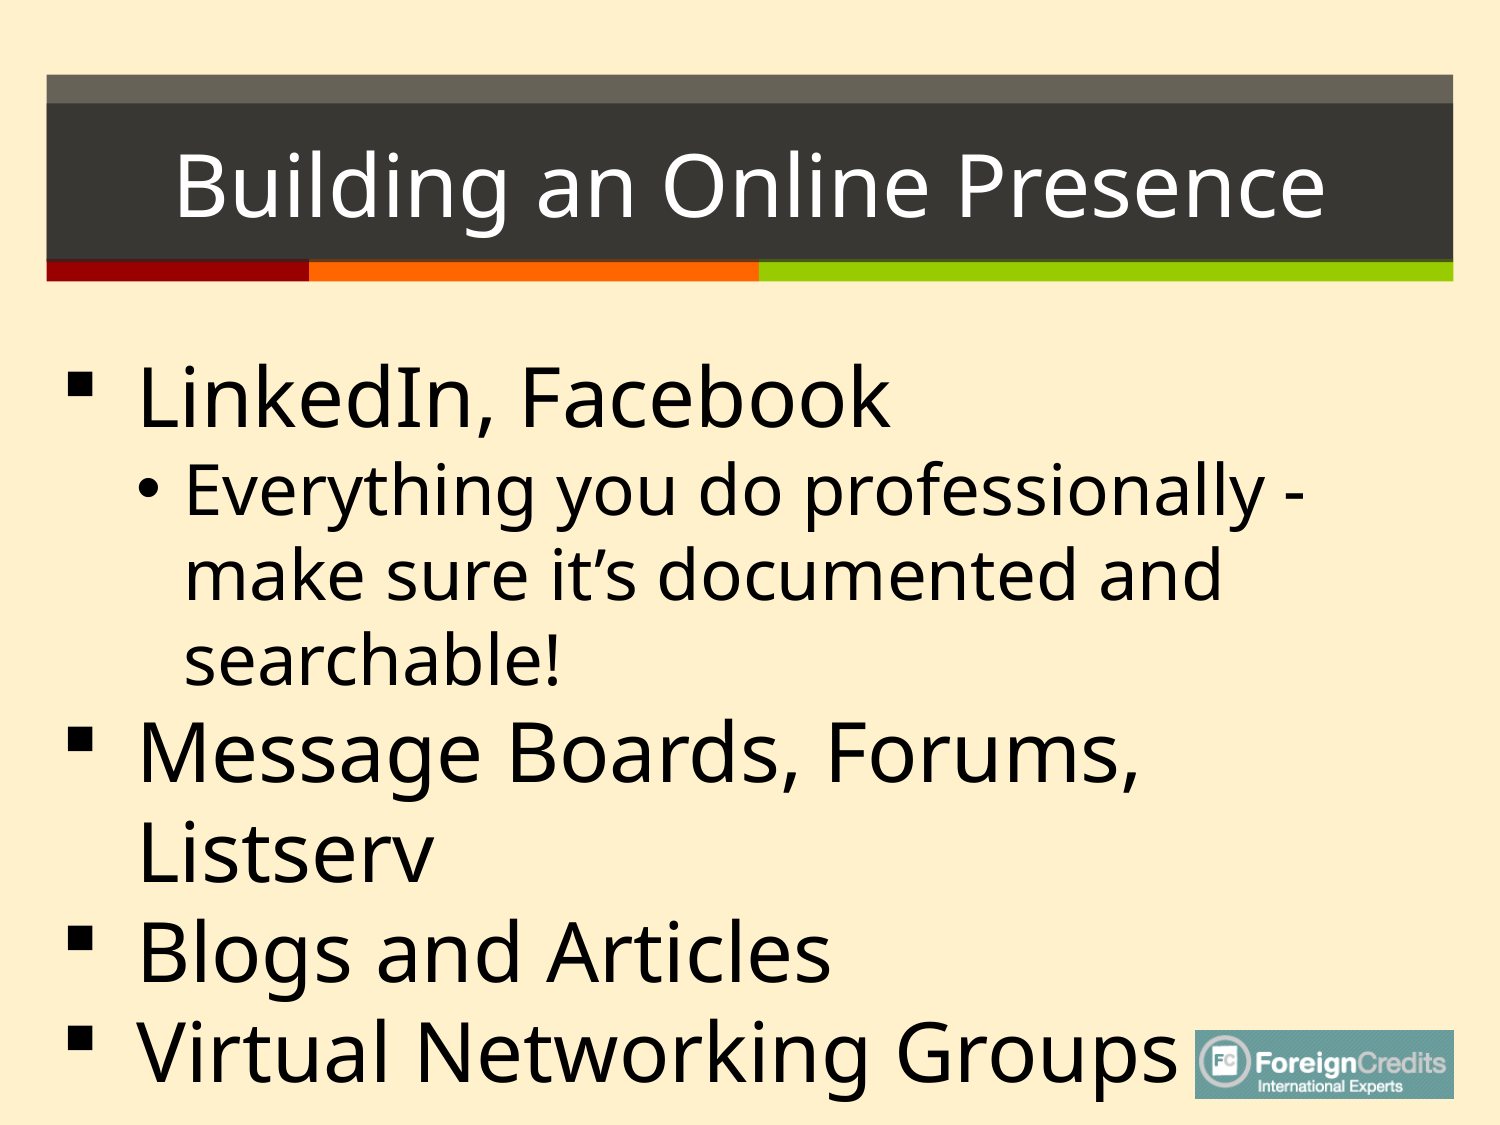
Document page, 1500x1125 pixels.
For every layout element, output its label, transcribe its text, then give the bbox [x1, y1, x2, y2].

picture [1195, 1030, 1454, 1100]
title Building an Online Presence [46, 103, 1454, 263]
text_box LinkedIn, Facebook Everything you do professionally - make sure it’s documented and searchable! Message Boards, Forums, Listserv Blogs and Articles Virtual Networking Groups [46, 337, 1404, 1107]
